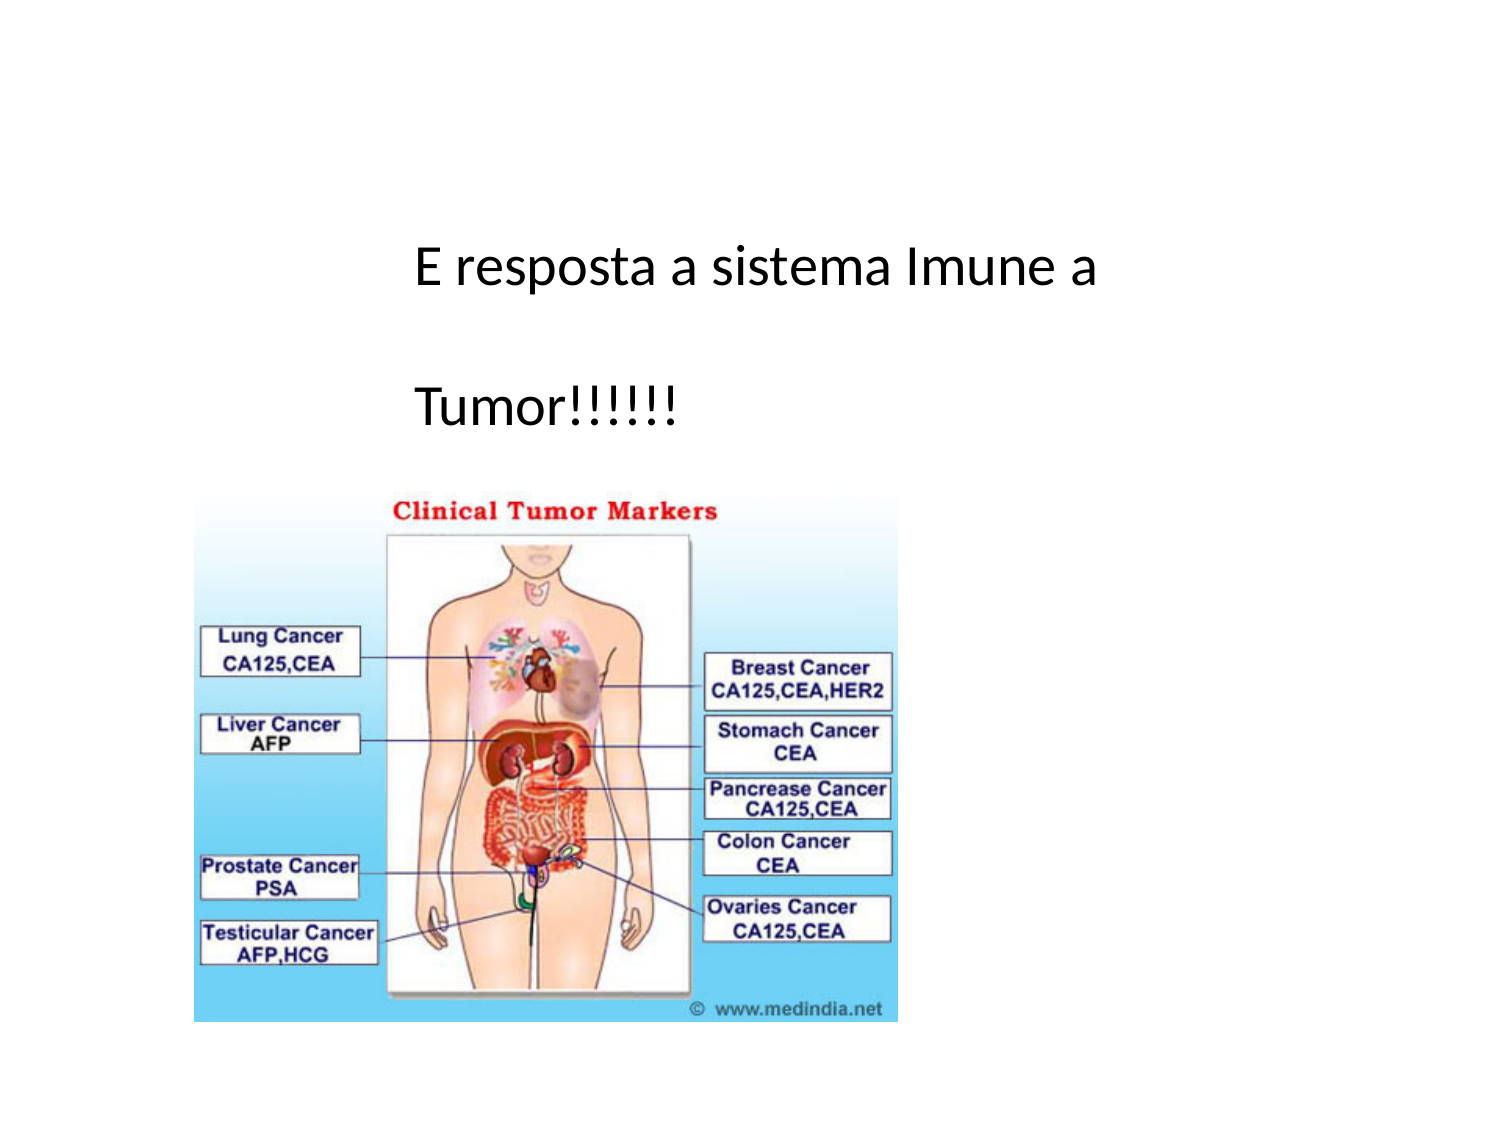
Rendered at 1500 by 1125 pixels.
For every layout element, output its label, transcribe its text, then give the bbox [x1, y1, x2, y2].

picture [194, 491, 899, 1022]
text_box E resposta a sistema Imune a Tumor!!!!!! [399, 219, 1114, 445]
